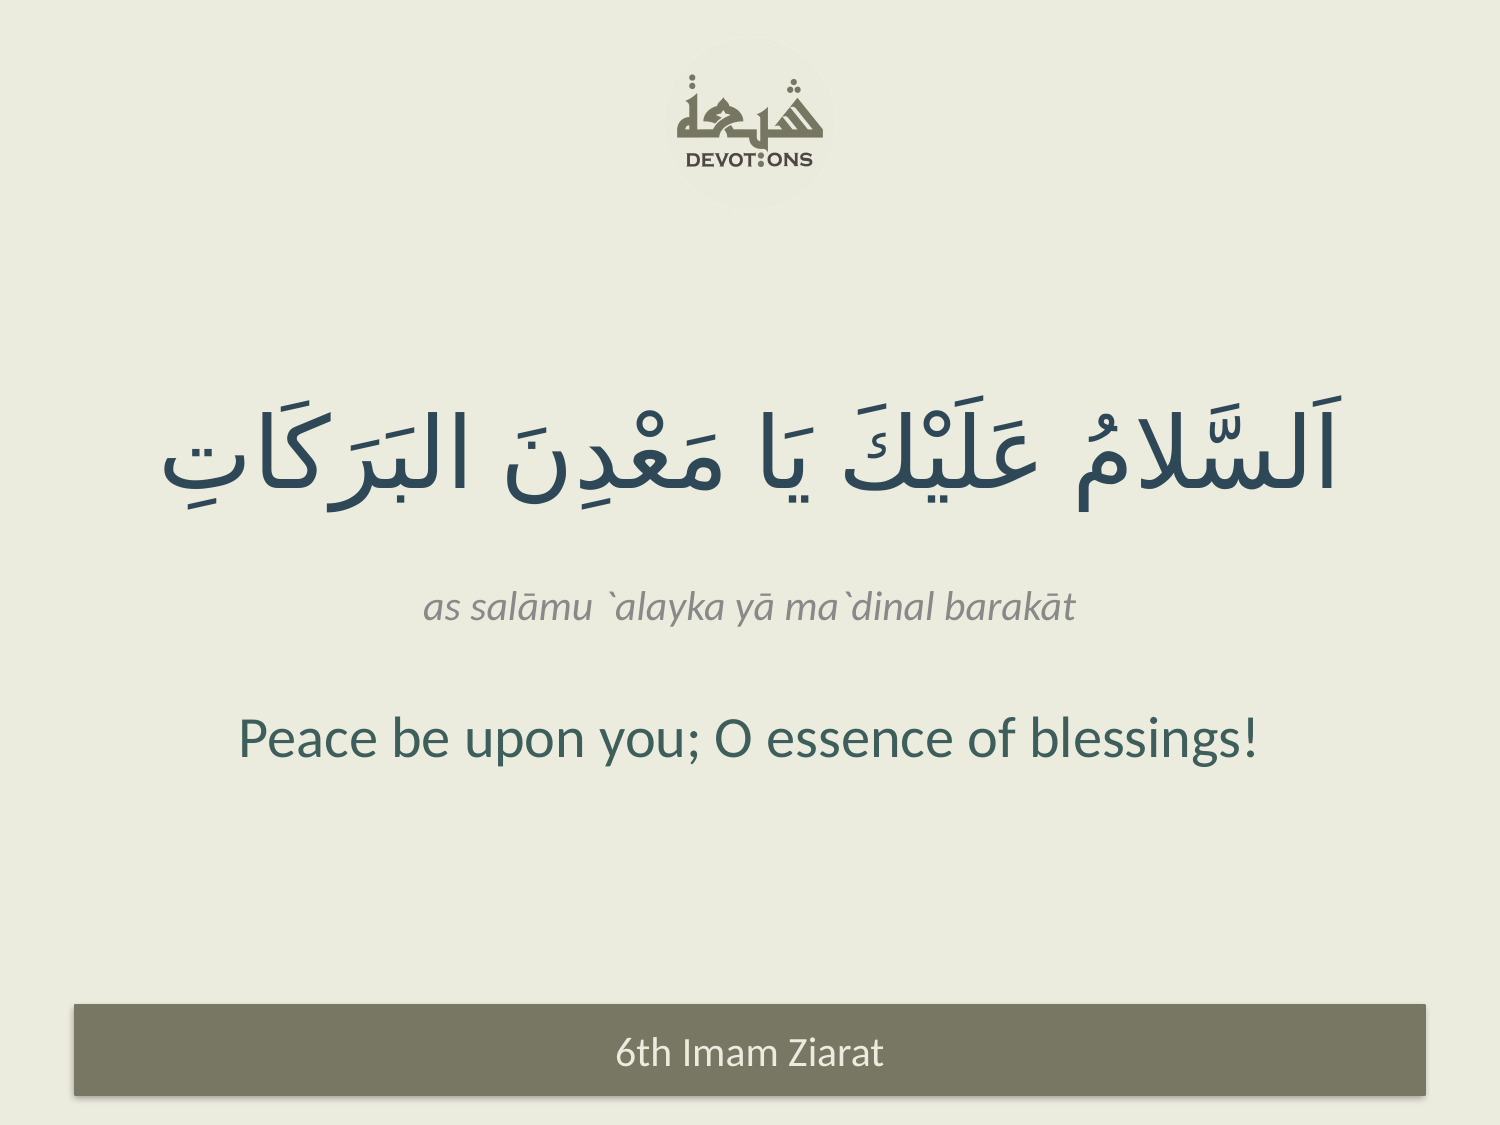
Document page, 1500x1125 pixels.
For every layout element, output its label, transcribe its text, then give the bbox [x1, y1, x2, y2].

text_box اَلسَّلامُ عَلَیْكَ یَا مَعْدِنَ البَرَكَاتِ as salāmu `alayka yā ma`dinal barakāt Peace be upon you; O essence of blessings! [74, 381, 1425, 776]
text_box 6th Imam Ziarat [600, 1017, 900, 1083]
picture [656, 29, 844, 218]
text_box [74, 1004, 1426, 1096]
